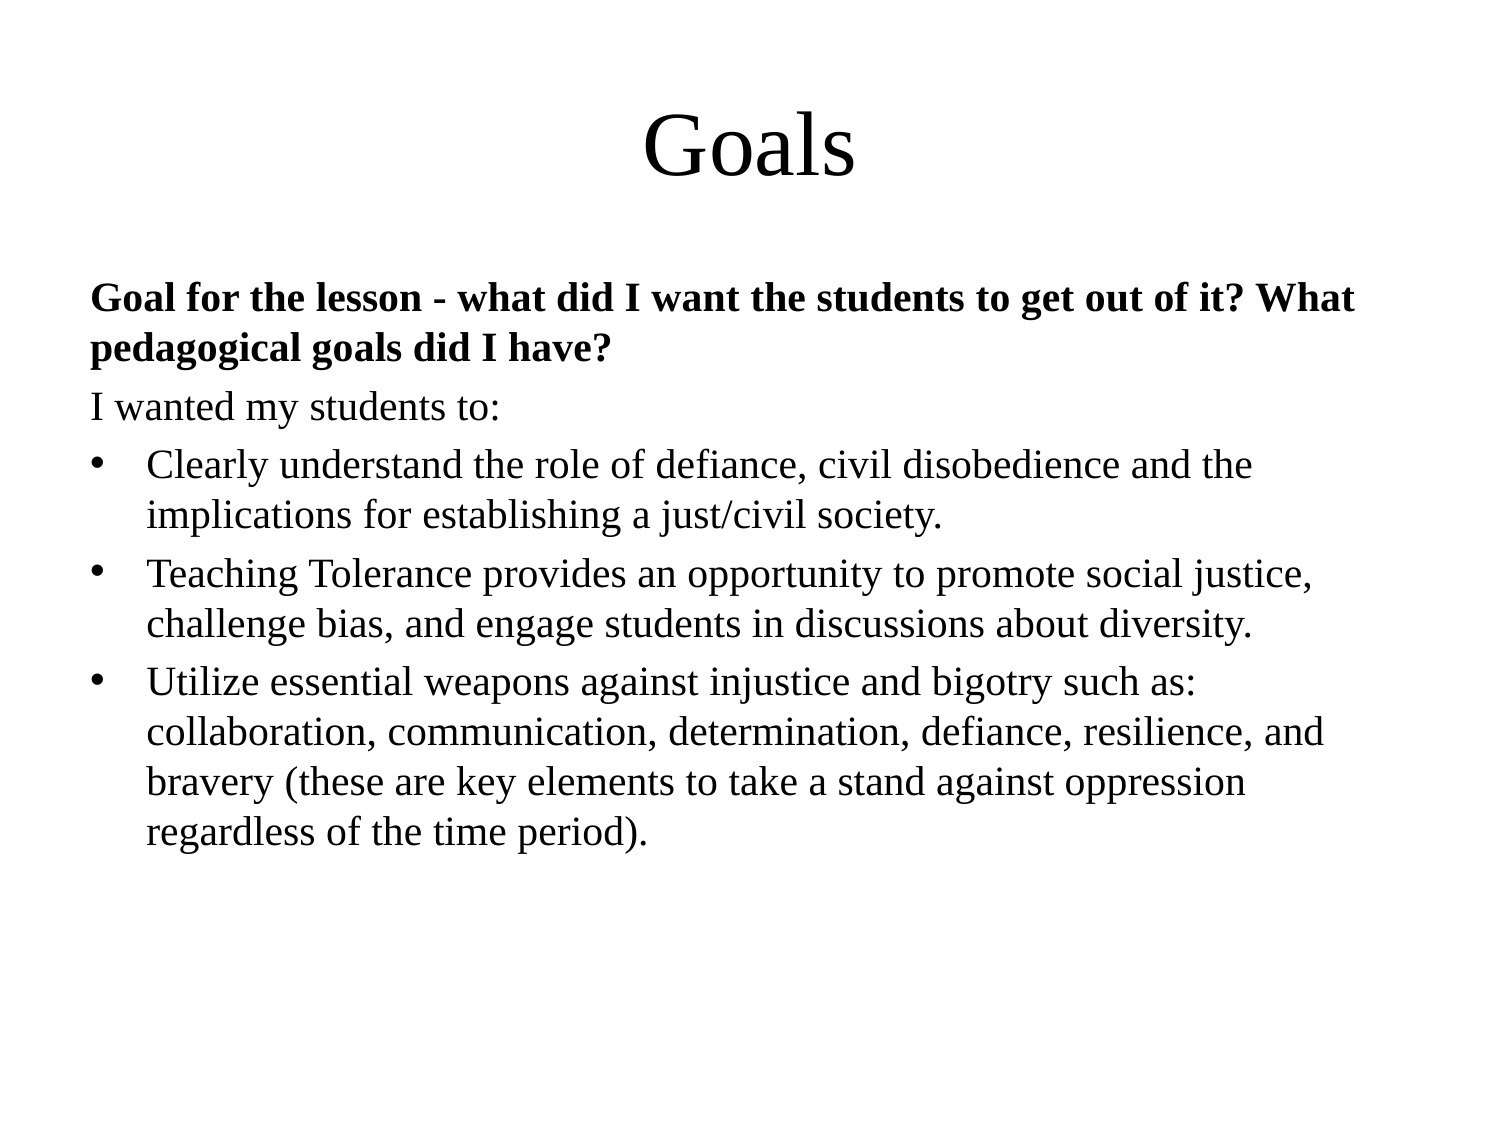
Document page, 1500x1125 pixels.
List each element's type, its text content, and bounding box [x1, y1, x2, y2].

list Goal for the lesson - what did I want the students to get out of it? What pedagogical goals did I have? I wanted my students to: Clearly understand the role of defiance, civil disobedience and the implications for establishing a just/civil society. Teaching Tolerance provides an opportunity to promote social justice, challenge bias, and engage students in discussions about diversity. Utilize essential weapons against injustice and bigotry such as: collaboration, communication, determination, defiance, resilience, and bravery (these are key elements to take a stand against oppression regardless of the time period). [75, 262, 1425, 1005]
title Goals [75, 45, 1425, 233]
